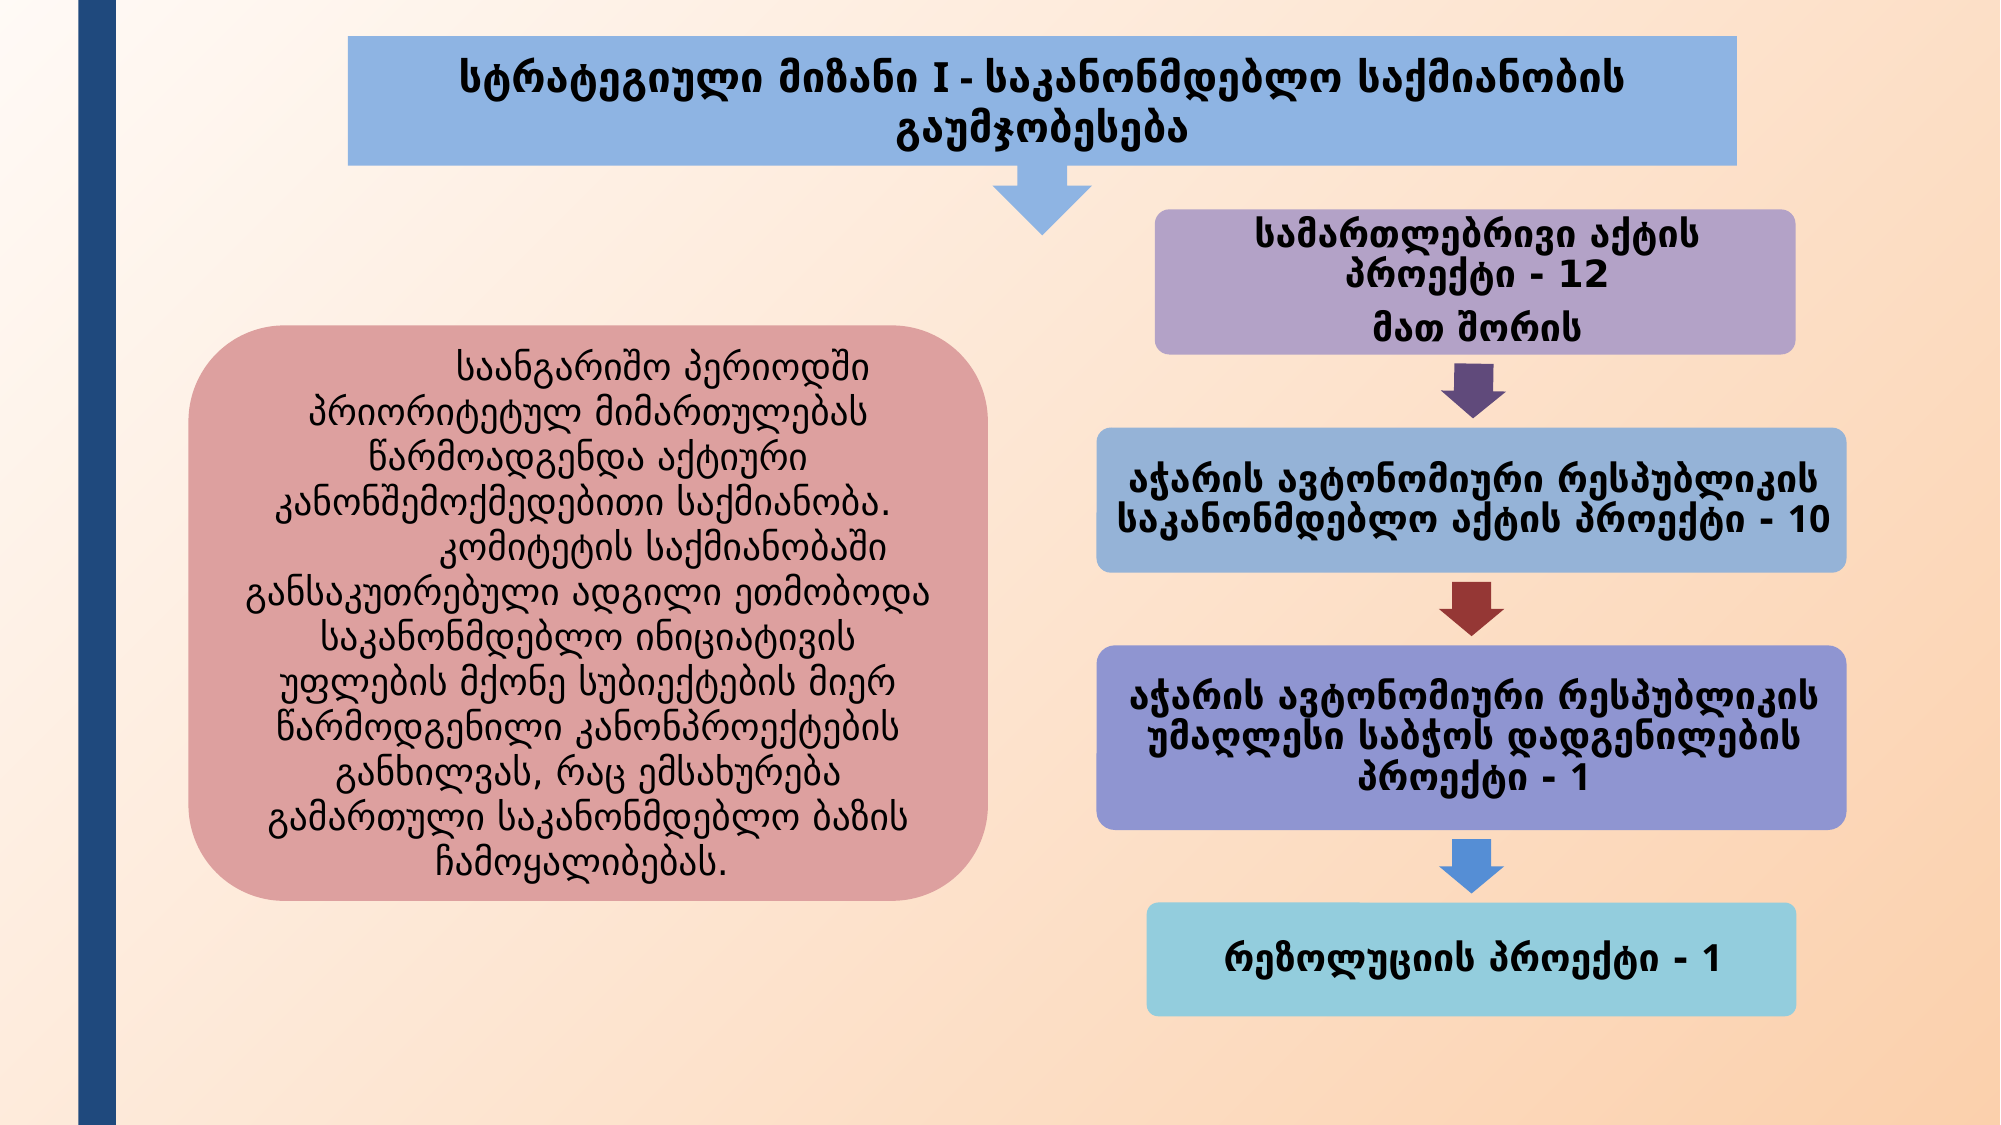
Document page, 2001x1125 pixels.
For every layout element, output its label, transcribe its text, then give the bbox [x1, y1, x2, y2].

text_box საანგარიშო პერიოდში პრიორიტეტულ მიმართულებას წარმოადგენდა აქტიური კანონშემოქმედებითი საქმიანობა. კომიტეტის საქმიანობაში განსაკუთრებული ადგილი ეთმობოდა საკანონმდებლო ინიციატივის უფლების მქონე სუბიექტების მიერ წარმოდგენილი კანონპროექტების განხილვას, რაც ემსახურება გამართული საკანონმდებლო ბაზის ჩამოყალიბებას. [185, 322, 991, 904]
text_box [1096, 209, 1847, 1017]
text_box სტრატეგიული მიზანი I - საკანონმდებლო საქმიანობის გაუმჯობესება [344, 33, 1740, 239]
